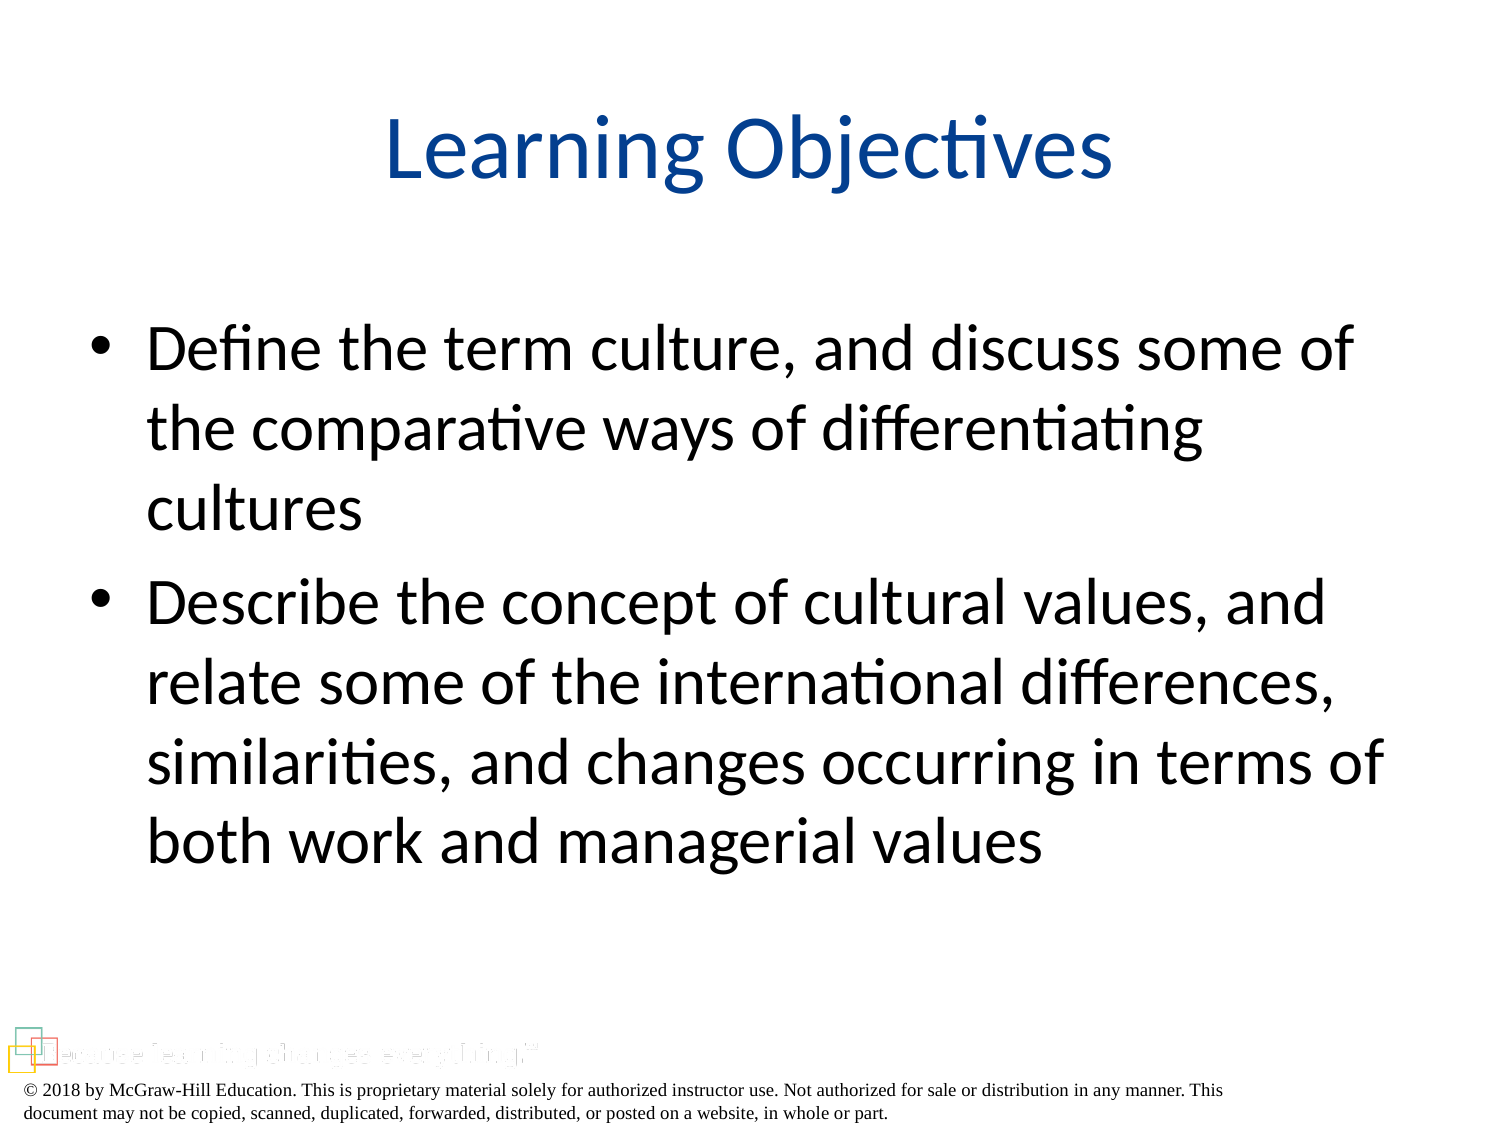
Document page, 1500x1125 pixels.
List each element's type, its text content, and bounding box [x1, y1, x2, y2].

list Define the term culture, and discuss some of the comparative ways of differentiating cultures Describe the concept of cultural values, and relate some of the international differences, similarities, and changes occurring in terms of both work and managerial values [75, 296, 1425, 1040]
title Learning Objectives [75, 79, 1425, 267]
picture [8, 1027, 538, 1073]
